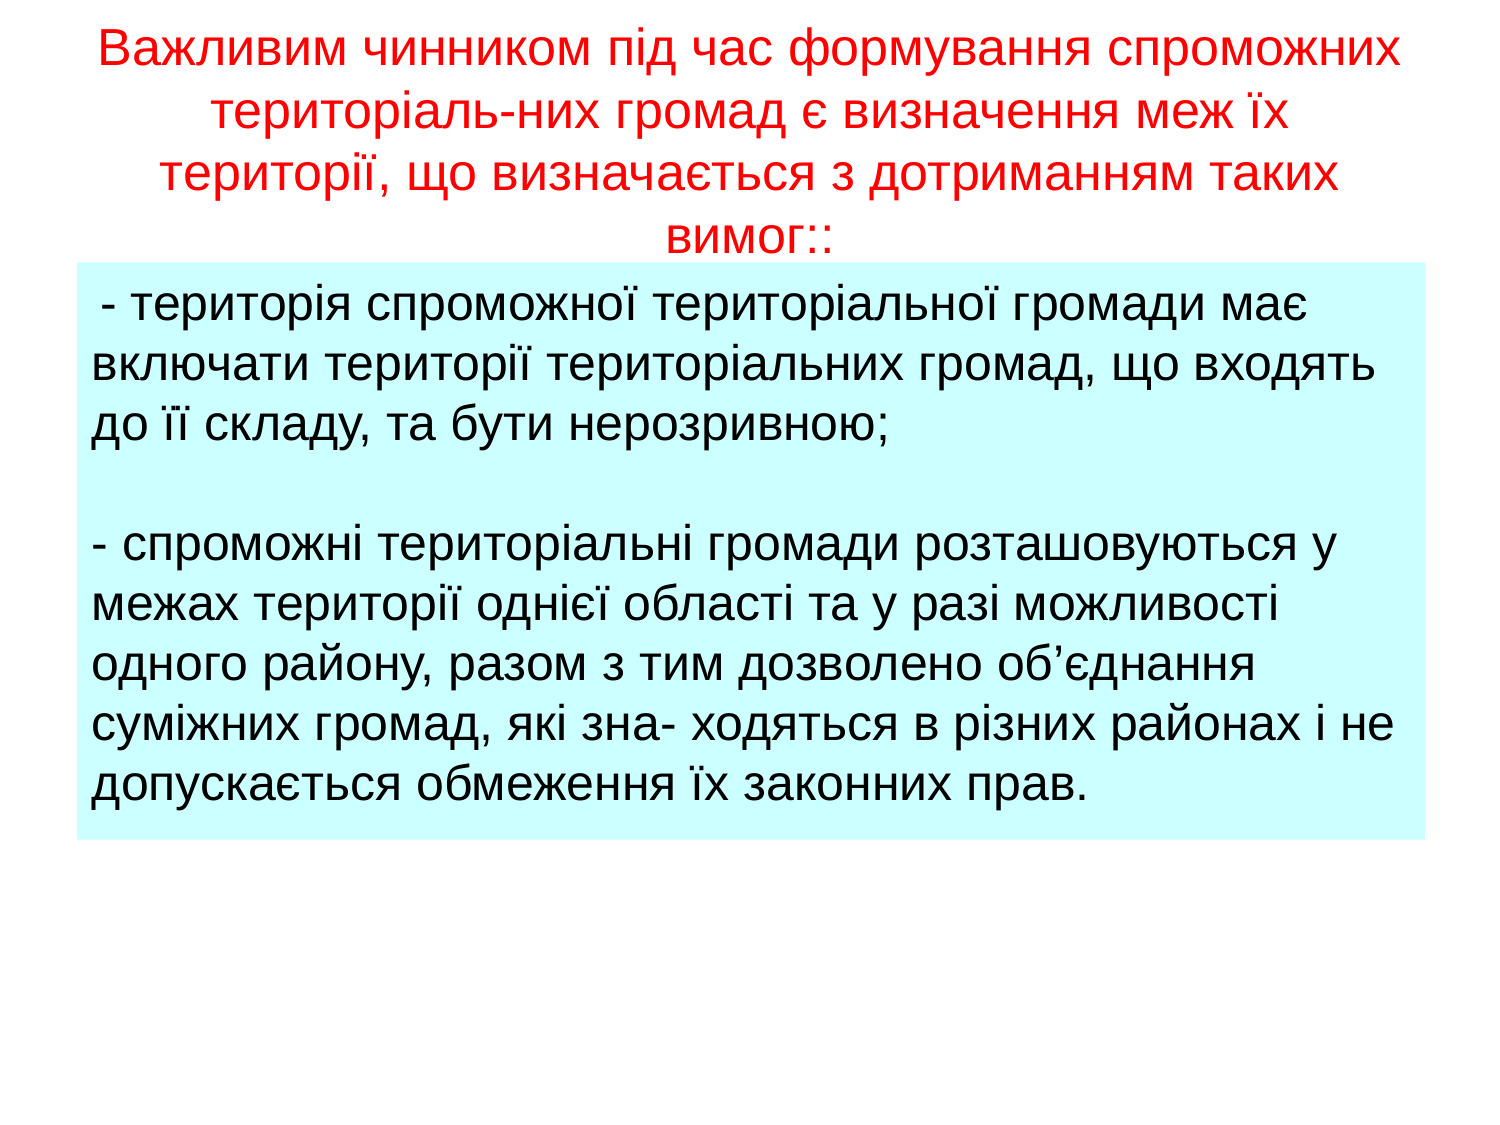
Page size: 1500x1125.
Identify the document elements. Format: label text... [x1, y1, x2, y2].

title Важливим чинником під час формування спроможних територіаль-них громад є визначення меж їх території, що визначається з дотриманням таких вимог:: [75, 45, 1425, 233]
list - територія спроможної територіальної громади має включати території територіальних громад, що входять до її складу, та бути нерозривною; - спроможні територіальні громади розташовуються у межах території однієї області та у разі можливості одного району, разом з тим дозволено об’єднання суміжних громад, які зна- ходяться в різних районах і не допускається обмеження їх законних прав. [76, 262, 1425, 840]
